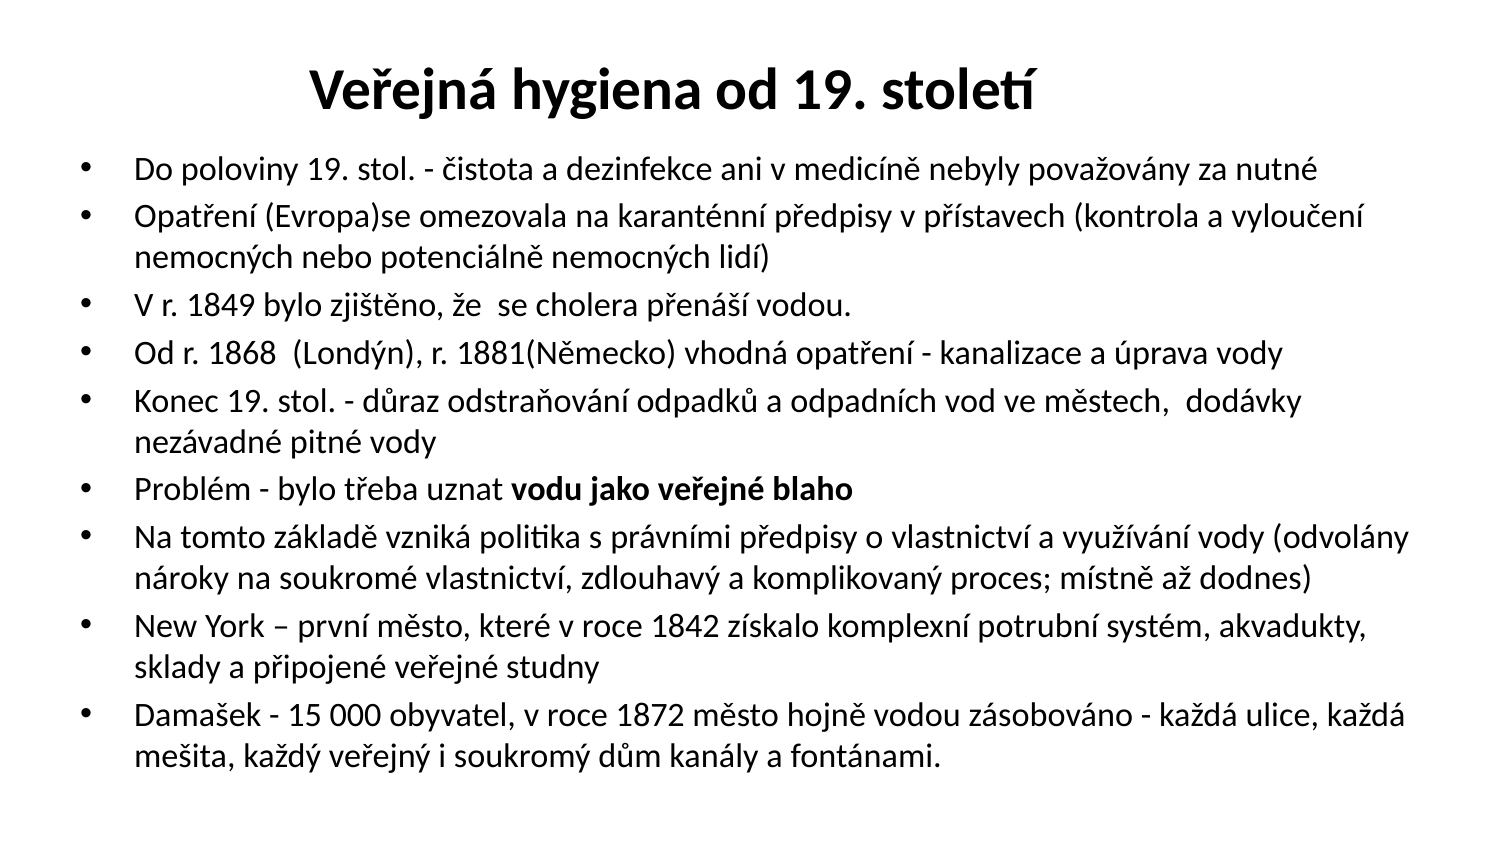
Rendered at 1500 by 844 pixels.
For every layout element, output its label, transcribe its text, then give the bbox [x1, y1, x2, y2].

title Veřejná hygiena od 19. století [0, 42, 1349, 130]
list Do poloviny 19. stol. - čistota a dezinfekce ani v medicíně nebyly považovány za nutné Opatření (Evropa)se omezovala na karanténní předpisy v přístavech (kontrola a vyloučení nemocných nebo potenciálně nemocných lidí) V r. 1849 bylo zjištěno, že se cholera přenáší vodou. Od r. 1868 (Londýn), r. 1881(Německo) vhodná opatření - kanalizace a úprava vody Konec 19. stol. - důraz odstraňování odpadků a odpadních vod ve městech, dodávky nezávadné pitné vody Problém - bylo třeba uznat vodu jako veřejné blaho Na tomto základě vzniká politika s právními předpisy o vlastnictví a využívání vody (odvolány nároky na soukromé vlastnictví, zdlouhavý a komplikovaný proces; místně až dodnes) New York – první město, které v roce 1842 získalo komplexní potrubní systém, akvadukty, sklady a připojené veřejné studny Damašek - 15 000 obyvatel, v roce 1872 město hojně vodou zásobováno - každá ulice, každá mešita, každý veřejný i soukromý dům kanály a fontánami. [64, 138, 1436, 812]
